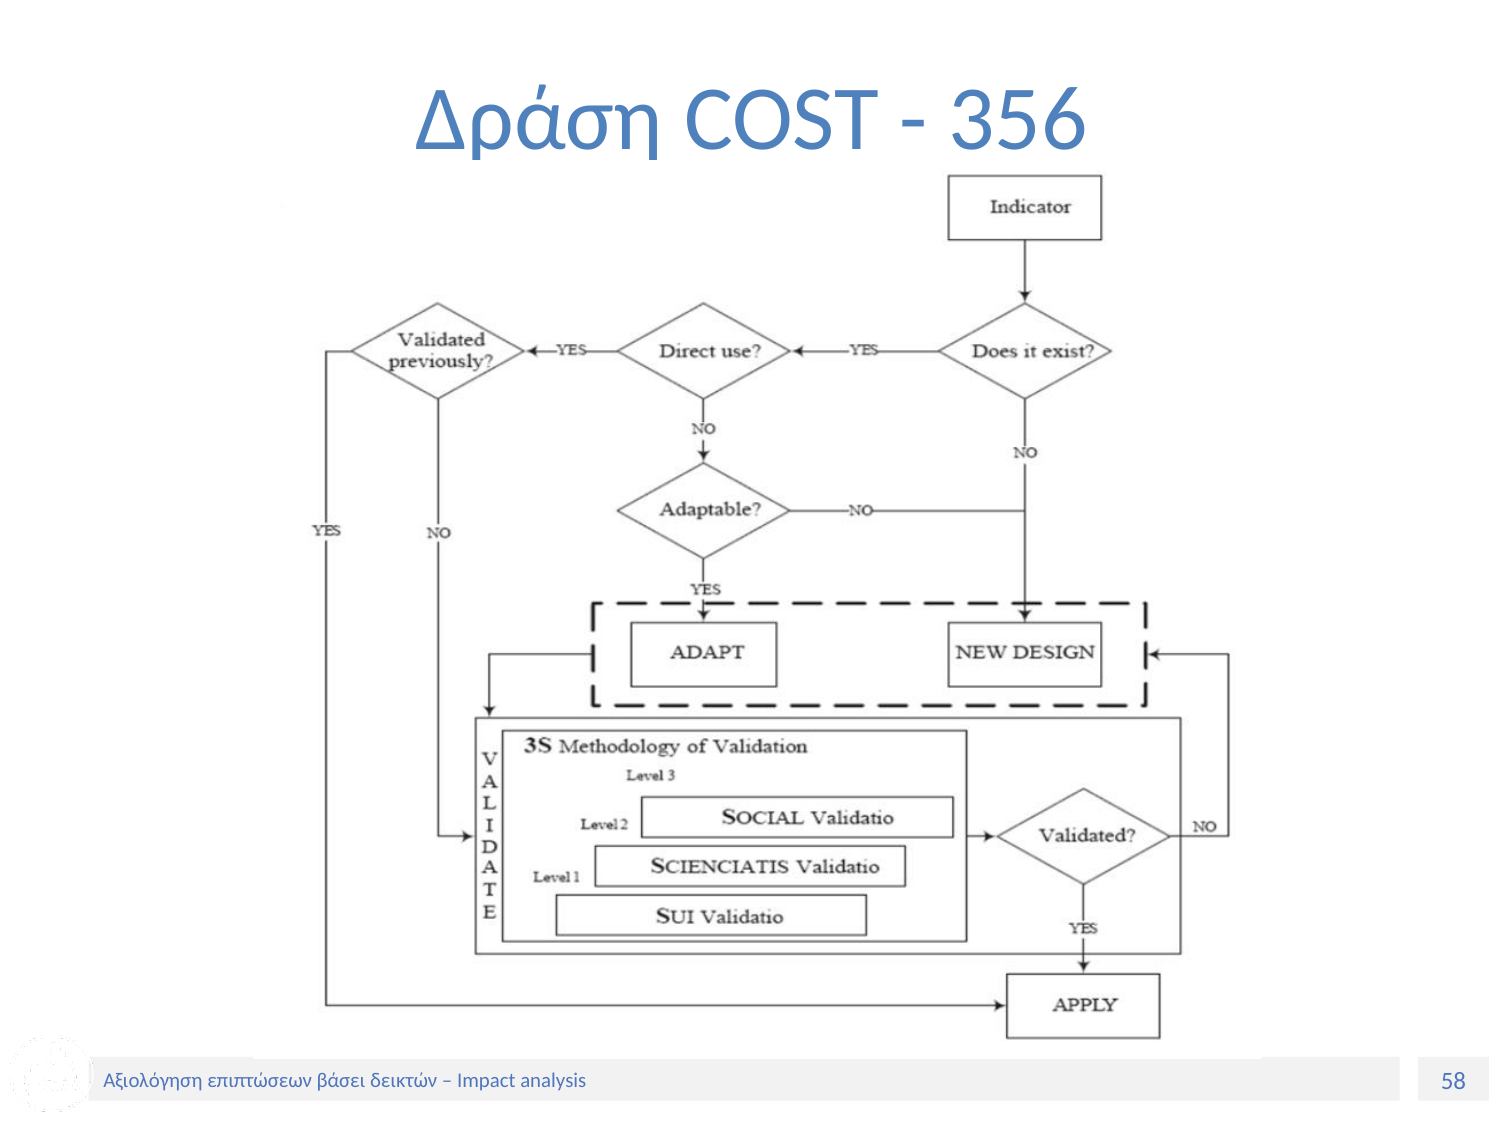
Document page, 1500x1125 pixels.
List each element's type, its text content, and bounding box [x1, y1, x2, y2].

title Δράση COST - 356 [76, 54, 1427, 171]
picture [253, 160, 1262, 1059]
